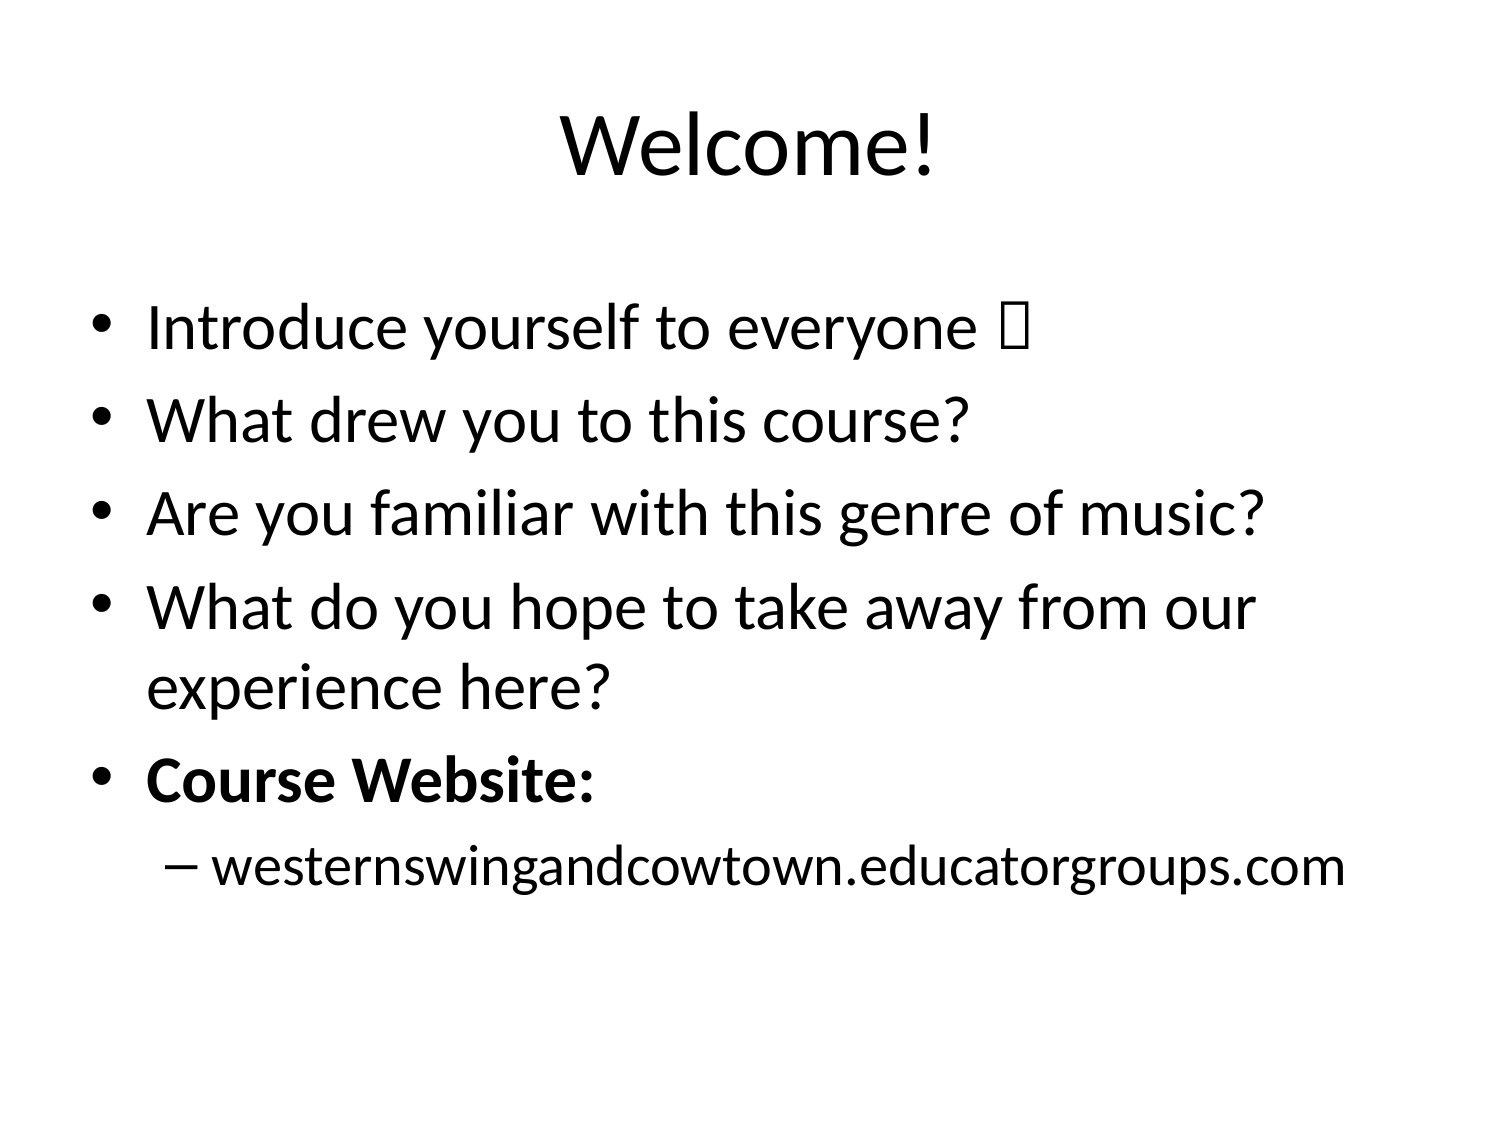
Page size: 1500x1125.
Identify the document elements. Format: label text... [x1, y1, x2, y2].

list Introduce yourself to everyone  What drew you to this course? Are you familiar with this genre of music? What do you hope to take away from our experience here? Course Website: westernswingandcowtown.educatorgroups.com [75, 275, 1425, 1005]
title Welcome! [75, 45, 1425, 233]
